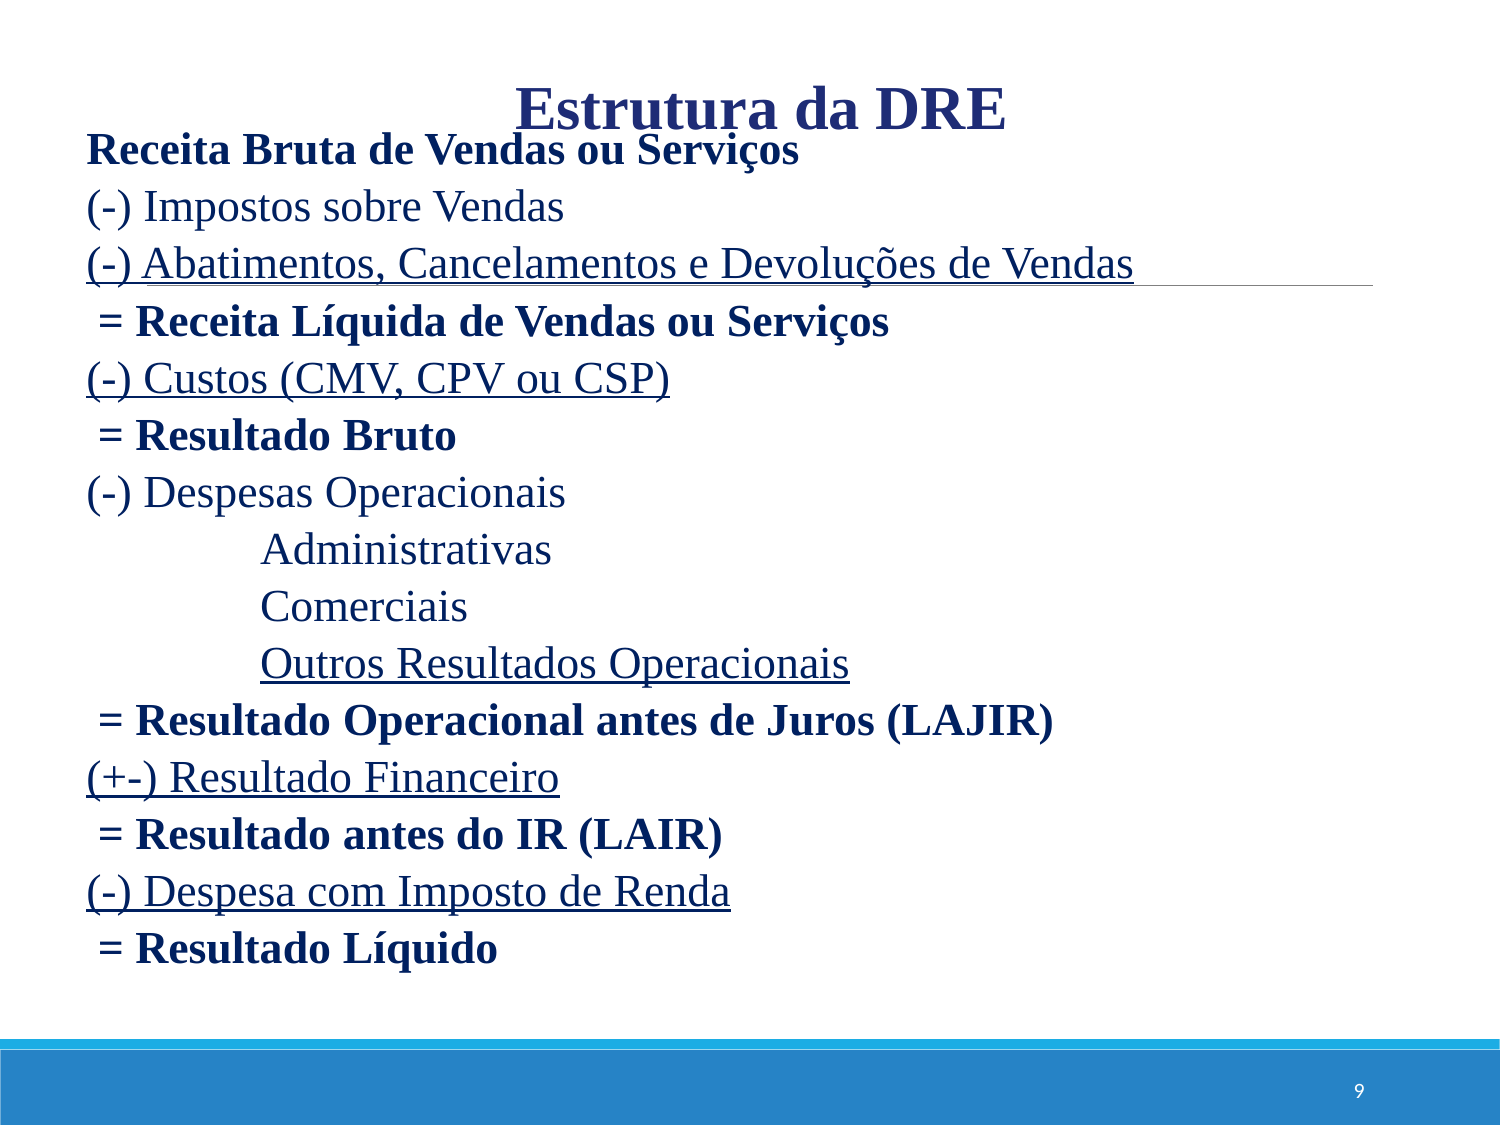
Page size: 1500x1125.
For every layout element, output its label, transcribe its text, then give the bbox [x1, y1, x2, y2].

slide_number 9 [1218, 1059, 1380, 1120]
text_box Receita Bruta de Vendas ou Serviços (-) Impostos sobre Vendas (-) Abatimentos, Cancelamentos e Devoluções de Vendas = Receita Líquida de Vendas ou Serviços (-) Custos (CMV, CPV ou CSP) = Resultado Bruto (-) Despesas Operacionais Administrativas Comerciais Outros Resultados Operacionais = Resultado Operacional antes de Juros (LAJIR) (+-) Resultado Financeiro = Resultado antes do IR (LAIR) (-) Despesa com Imposto de Renda = Resultado Líquido [71, 0, 1412, 830]
